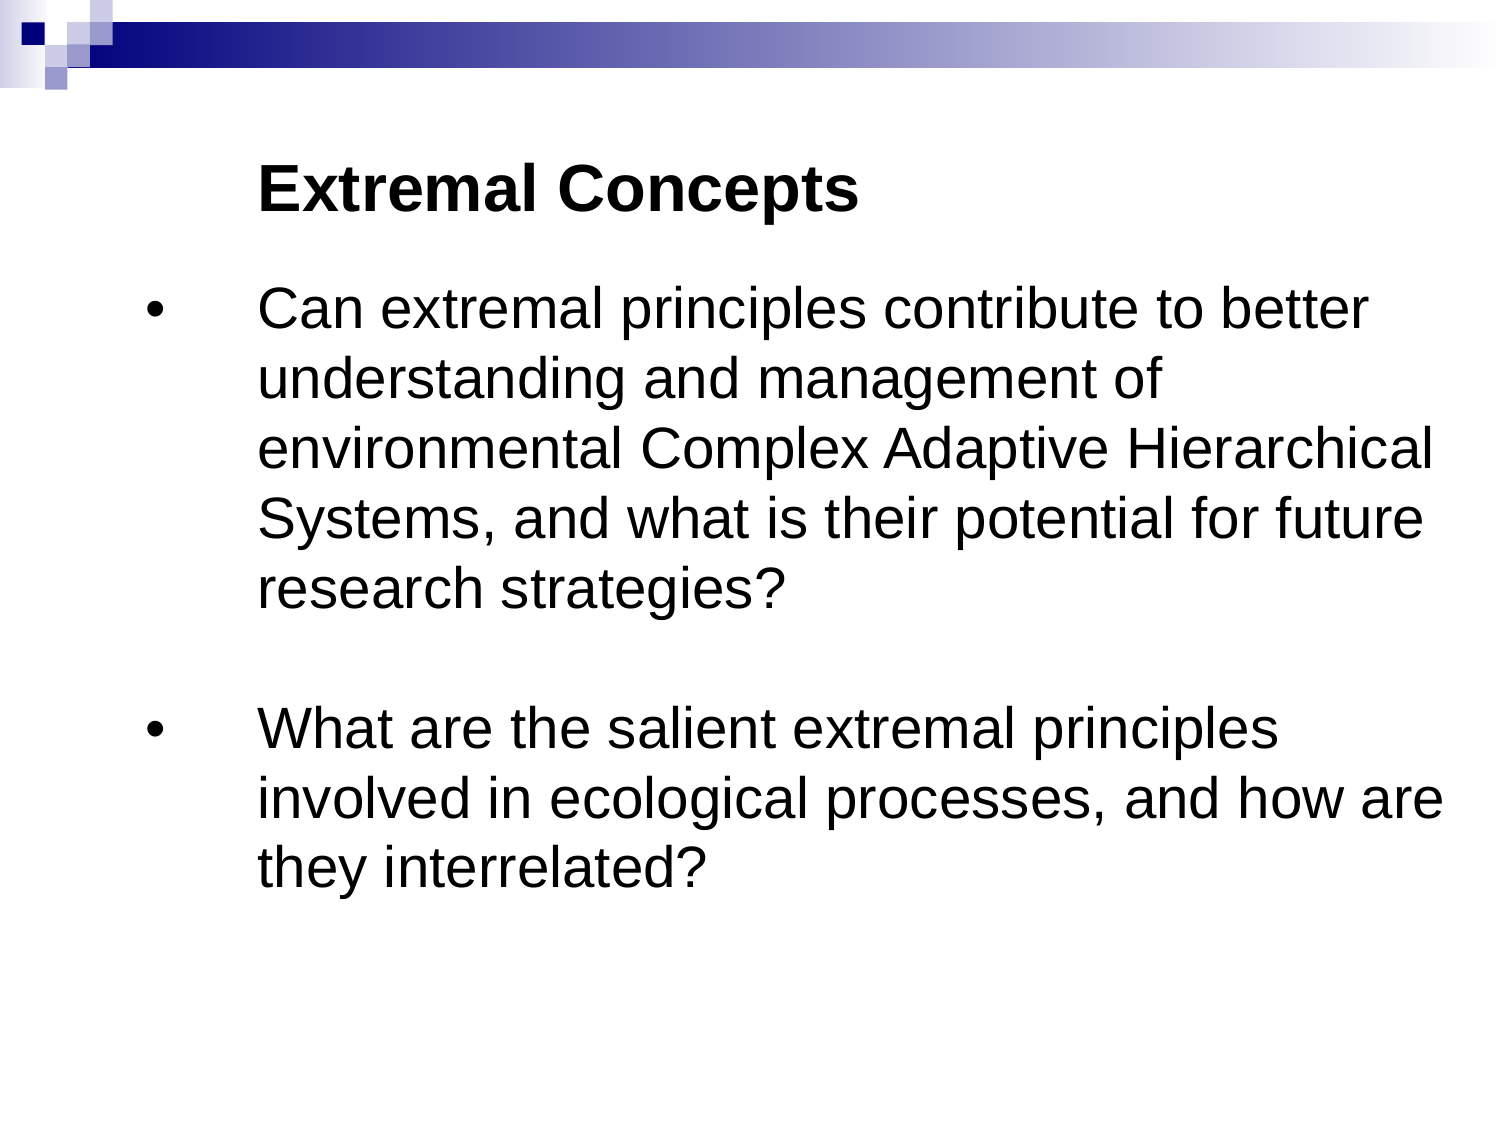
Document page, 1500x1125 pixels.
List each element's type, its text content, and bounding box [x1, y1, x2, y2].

text_box Extremal Concepts • Can extremal principles contribute to better understanding and management of environmental Complex Adaptive Hierarchical Systems, and what is their potential for future research strategies? • What are the salient extremal principles involved in ecological processes, and how are they interrelated? [130, 137, 1463, 907]
